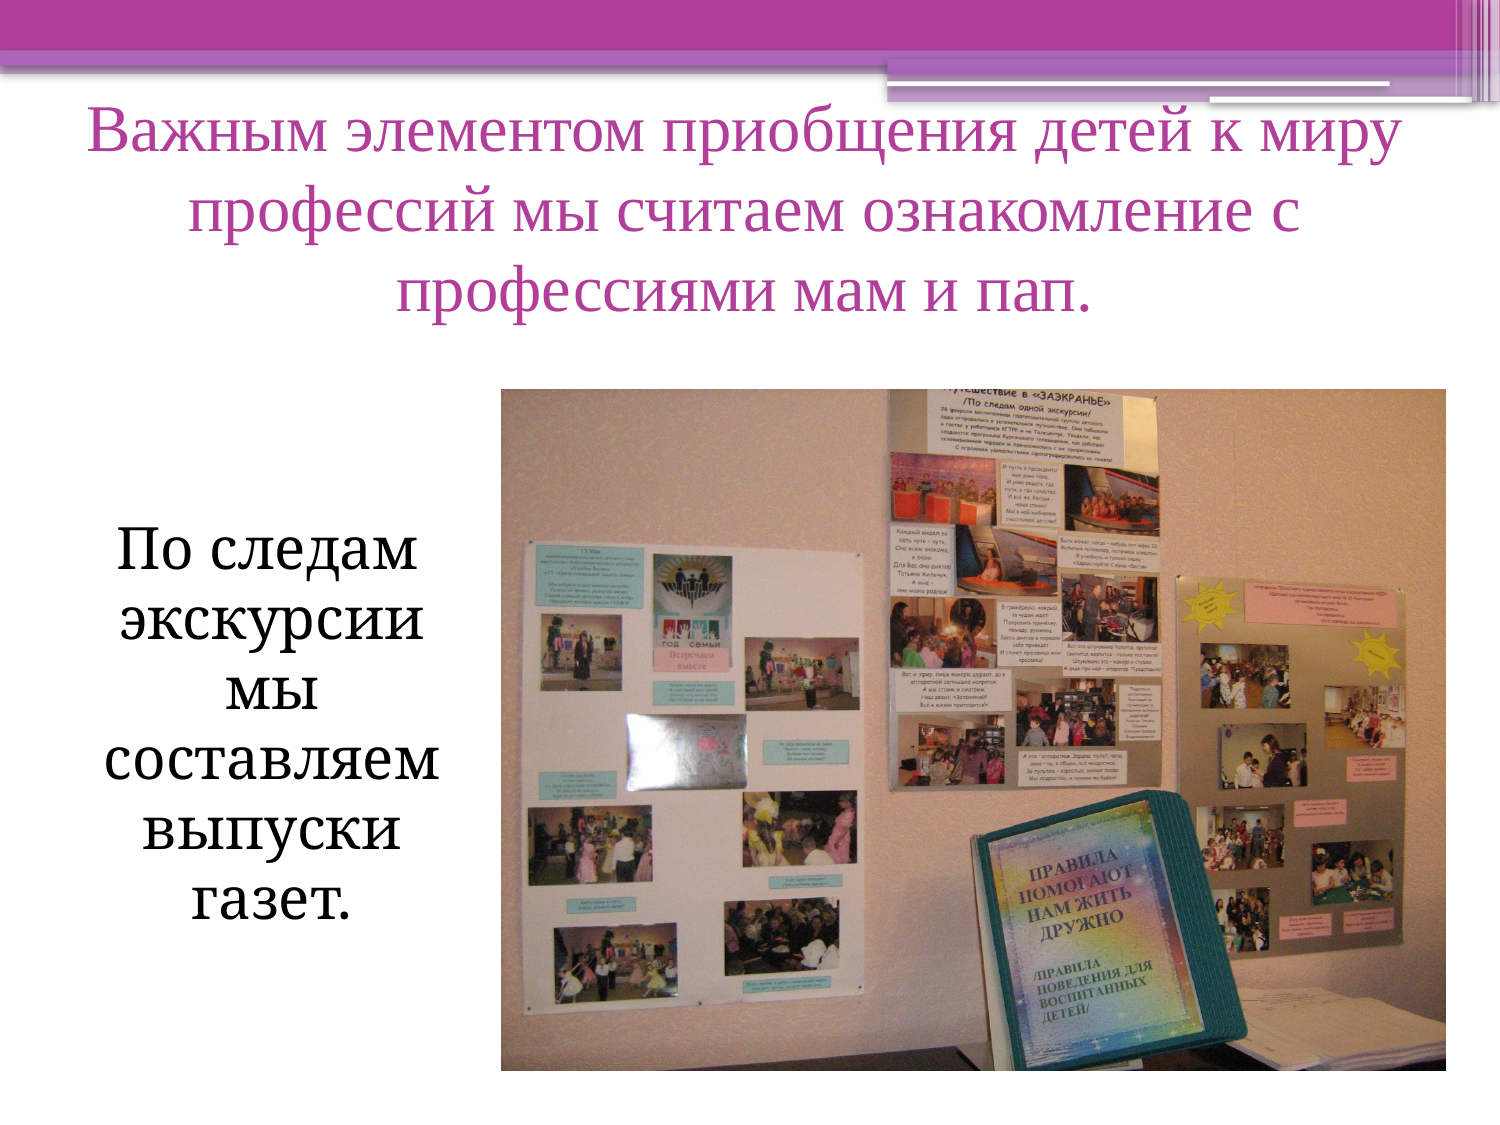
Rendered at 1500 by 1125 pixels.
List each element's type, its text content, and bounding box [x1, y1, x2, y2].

picture [501, 389, 1446, 1071]
list По следам экскурсии мы составляем выпуски газет. [0, 503, 485, 1048]
title Важным элементом приобщения детей к миру профессий мы считаем ознакомление с профессиями мам и пап. [70, 116, 1421, 293]
